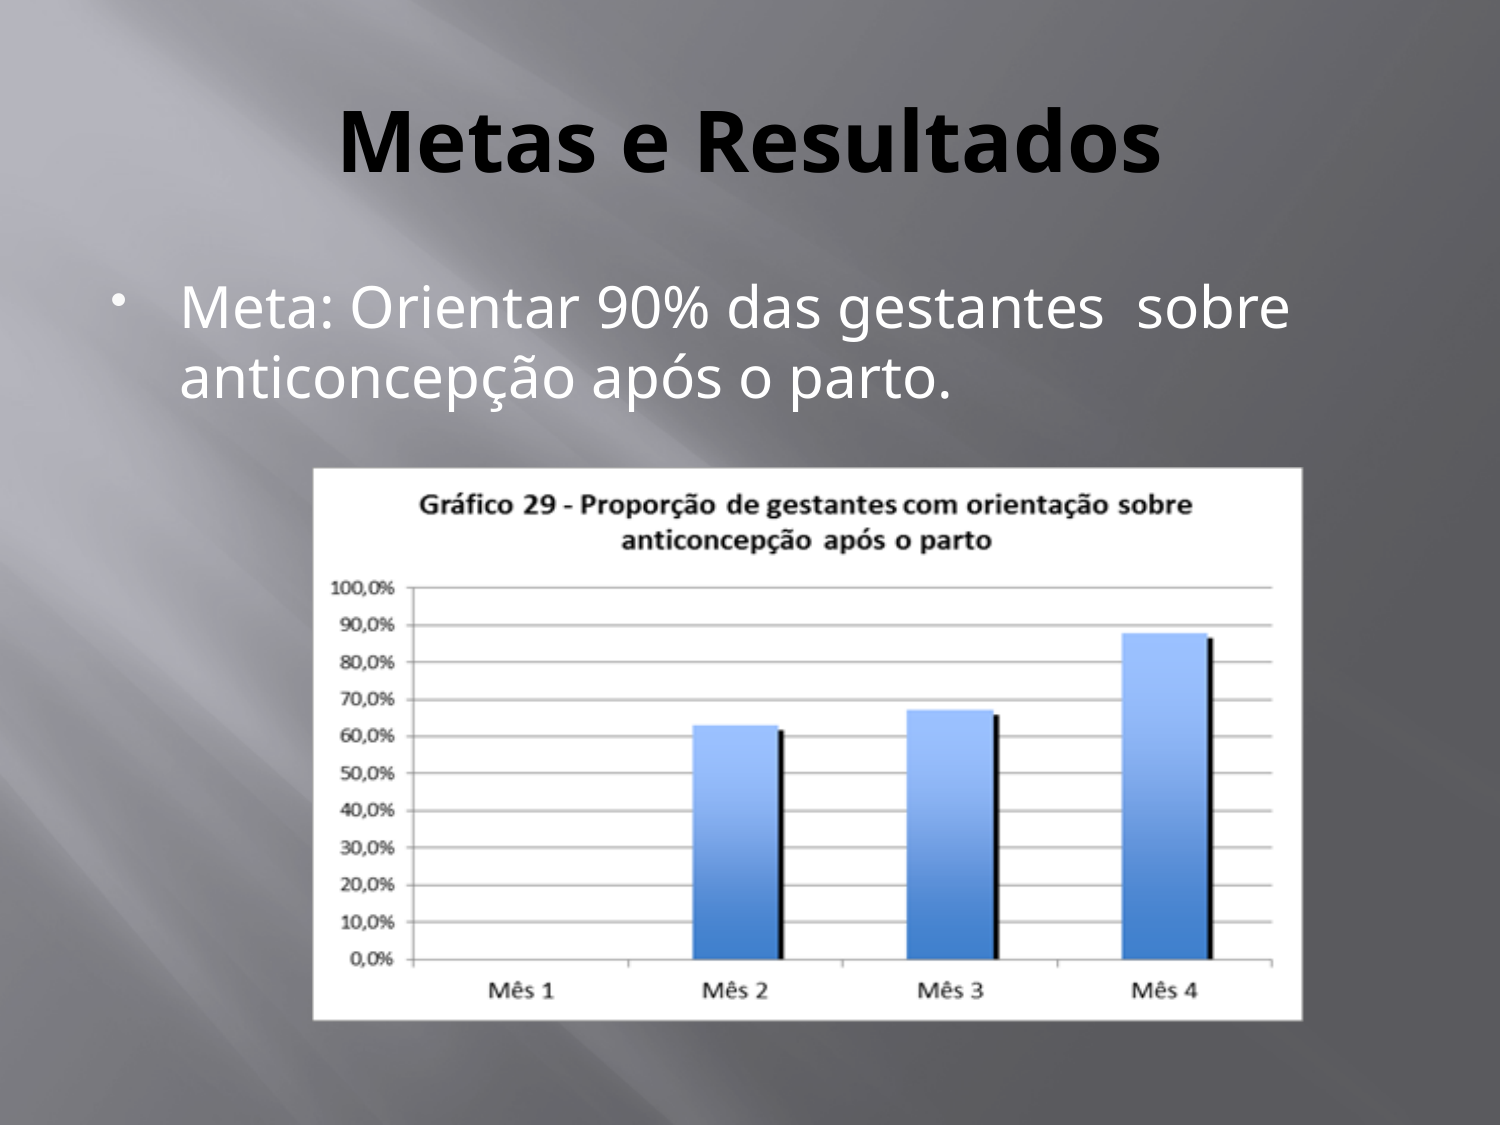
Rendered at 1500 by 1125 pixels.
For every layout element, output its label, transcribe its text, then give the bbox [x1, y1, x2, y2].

picture [312, 467, 1306, 1024]
list Meta: Orientar 90% das gestantes sobre anticoncepção após o parto. [75, 262, 1425, 1035]
title Metas e Resultados [75, 45, 1425, 233]
